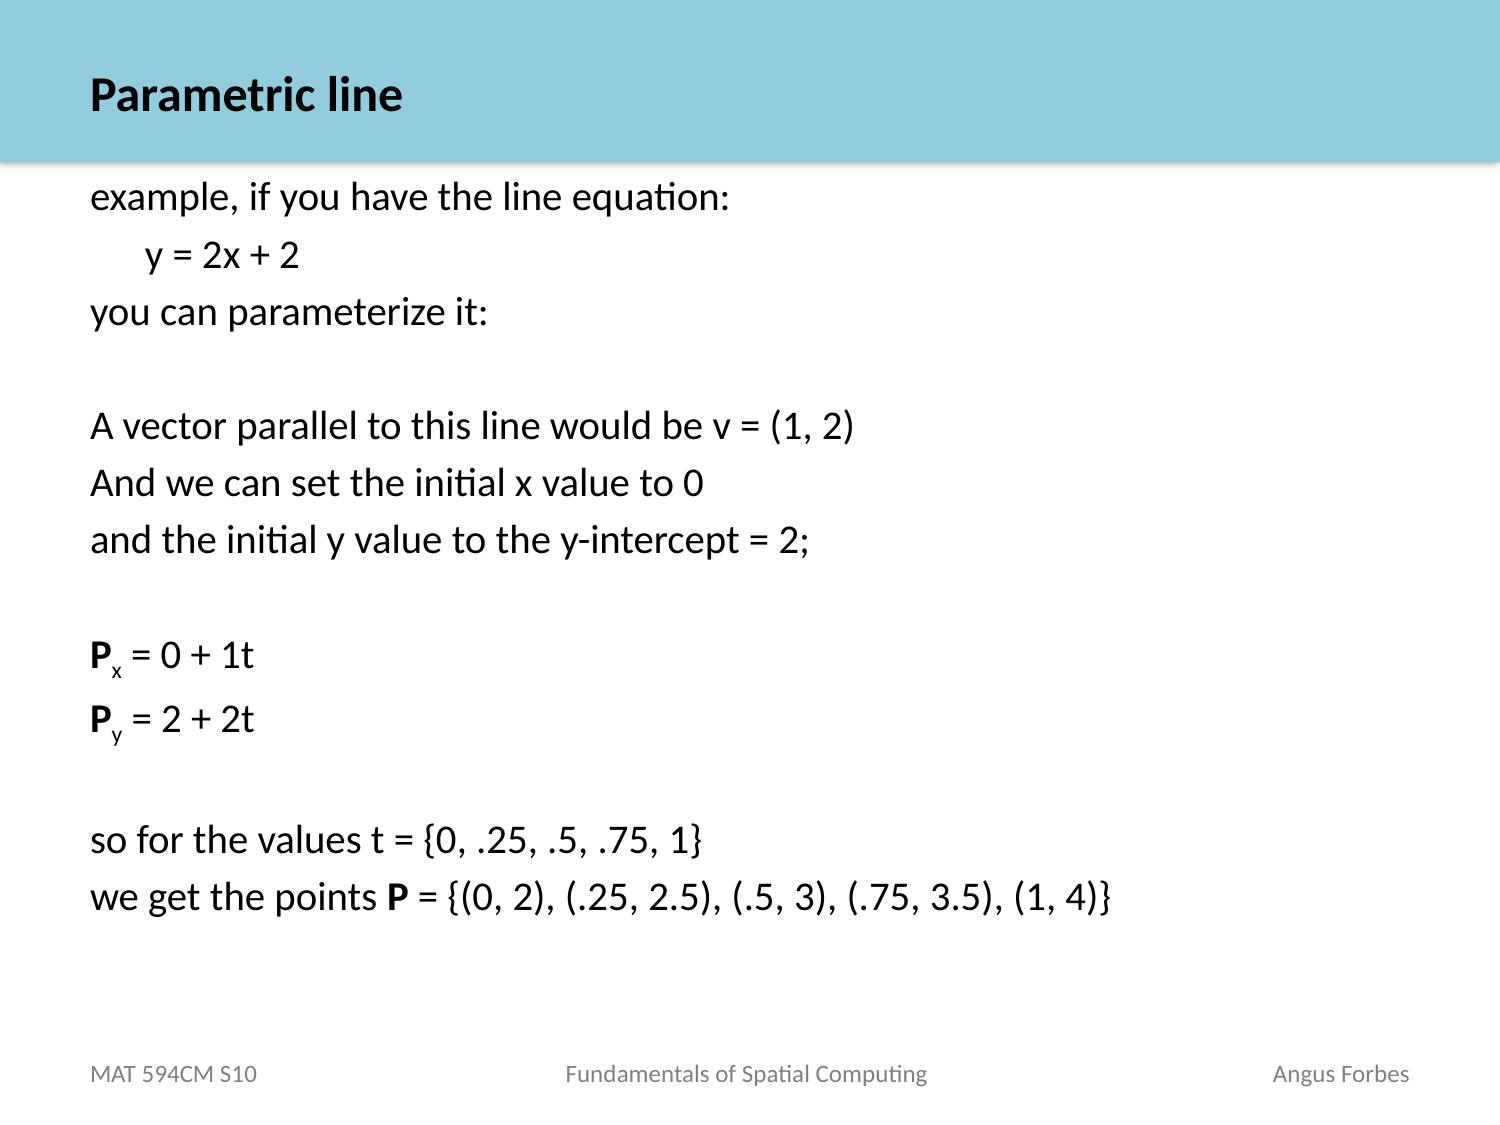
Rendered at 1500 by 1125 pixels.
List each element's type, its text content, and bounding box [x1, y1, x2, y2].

list example, if you have the line equation: y = 2x + 2 you can parameterize it: A vector parallel to this line would be v = (1, 2) And we can set the initial x value to 0 and the initial y value to the y-intercept = 2; Px = 0 + 1t Py = 2 + 2t so for the values t = {0, .25, .5, .75, 1} we get the points P = {(0, 2), (.25, 2.5), (.5, 3), (.75, 3.5), (1, 4)} [75, 162, 1425, 1043]
title Parametric line [75, 45, 1425, 138]
